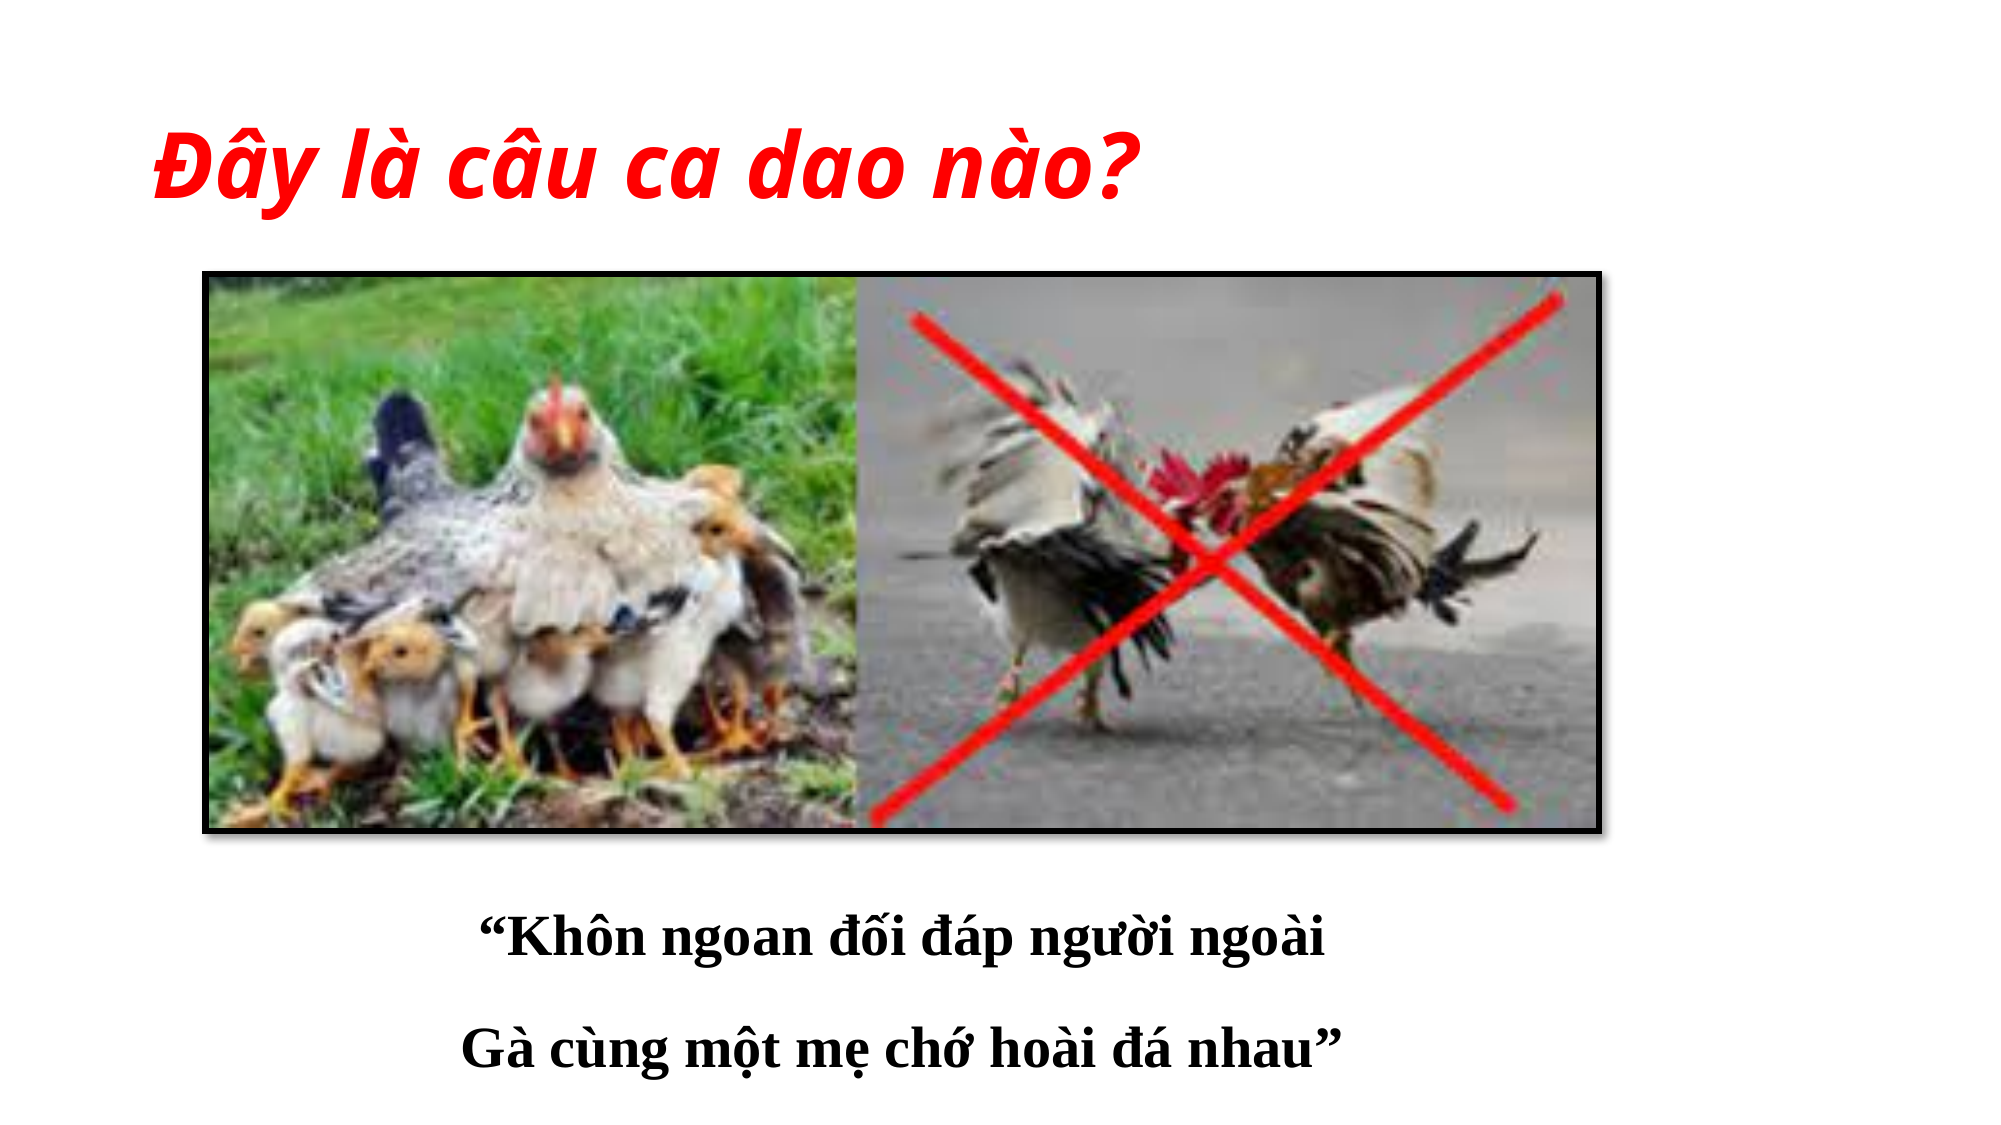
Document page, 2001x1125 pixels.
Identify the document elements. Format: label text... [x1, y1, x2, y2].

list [208, 277, 1596, 829]
text_box “Khôn ngoan đối đáp người ngoài Gà cùng một mẹ chớ hoài đá nhau” [402, 868, 1403, 1087]
title Đây là câu ca dao nào? [137, 59, 1863, 278]
